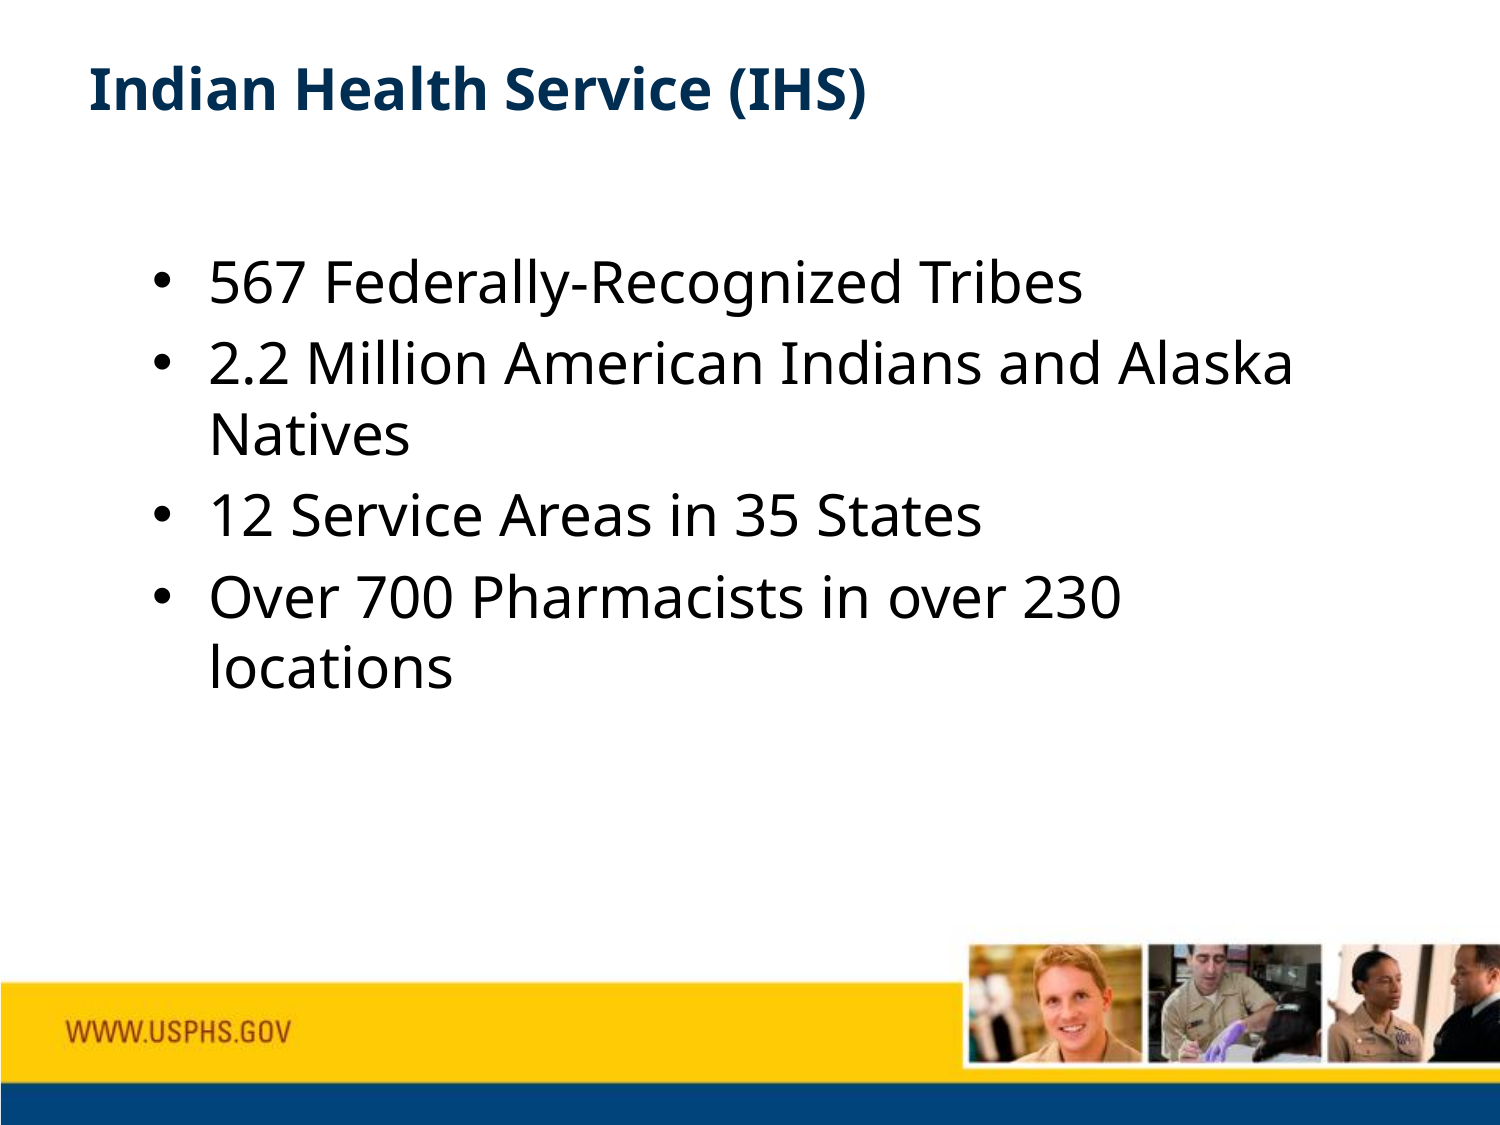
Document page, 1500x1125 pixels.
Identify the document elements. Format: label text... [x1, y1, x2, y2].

list 567 Federally-Recognized Tribes 2.2 Million American Indians and Alaska Natives 12 Service Areas in 35 States Over 700 Pharmacists in over 230 locations [137, 237, 1388, 980]
picture [0, 0, 1500, 1125]
title Indian Health Service (IHS) [75, 45, 1425, 233]
